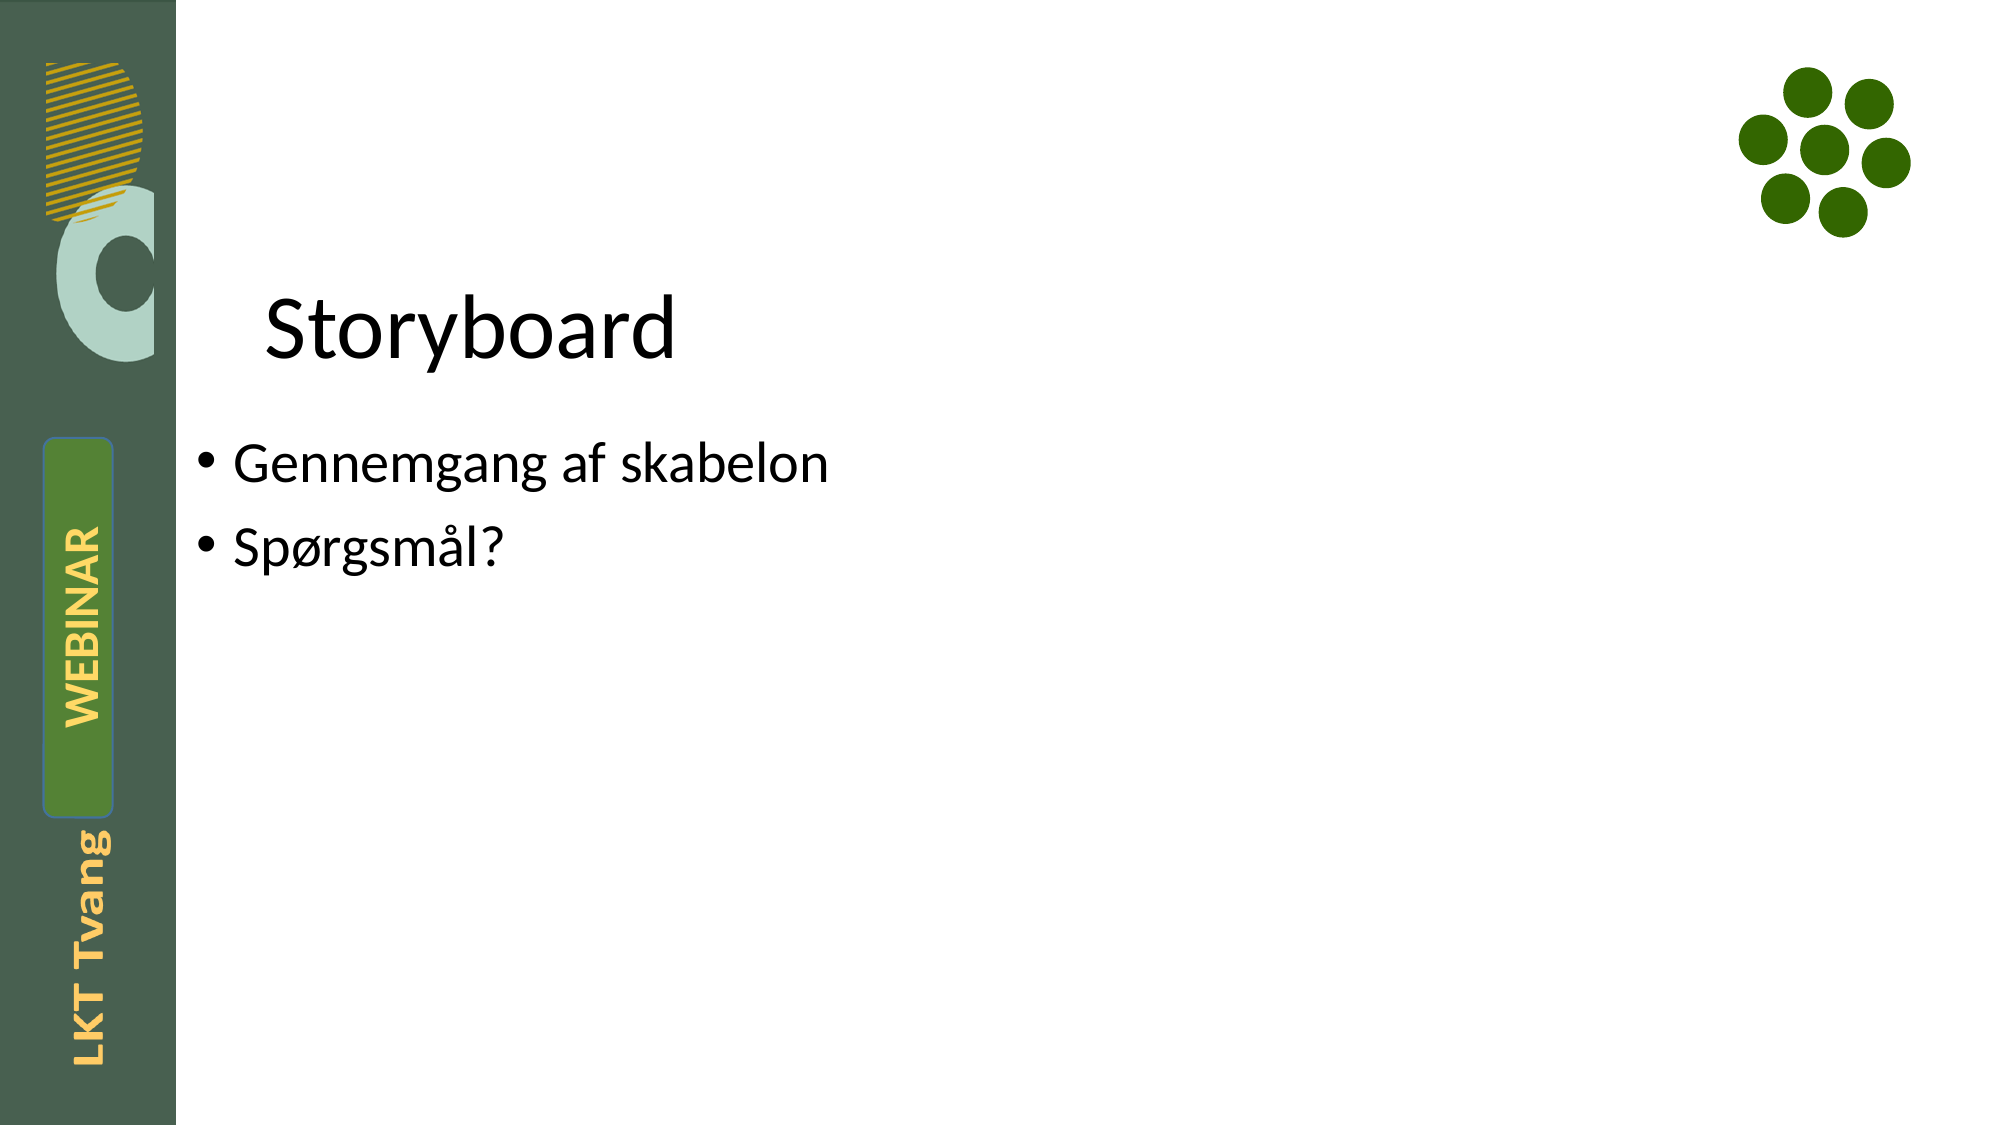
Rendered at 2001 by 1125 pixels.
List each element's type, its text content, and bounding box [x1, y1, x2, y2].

picture [0, 0, 198, 1125]
list Gennemgang af skabelon Spørgsmål? [181, 424, 1619, 950]
title Storyboard [249, 220, 1687, 438]
